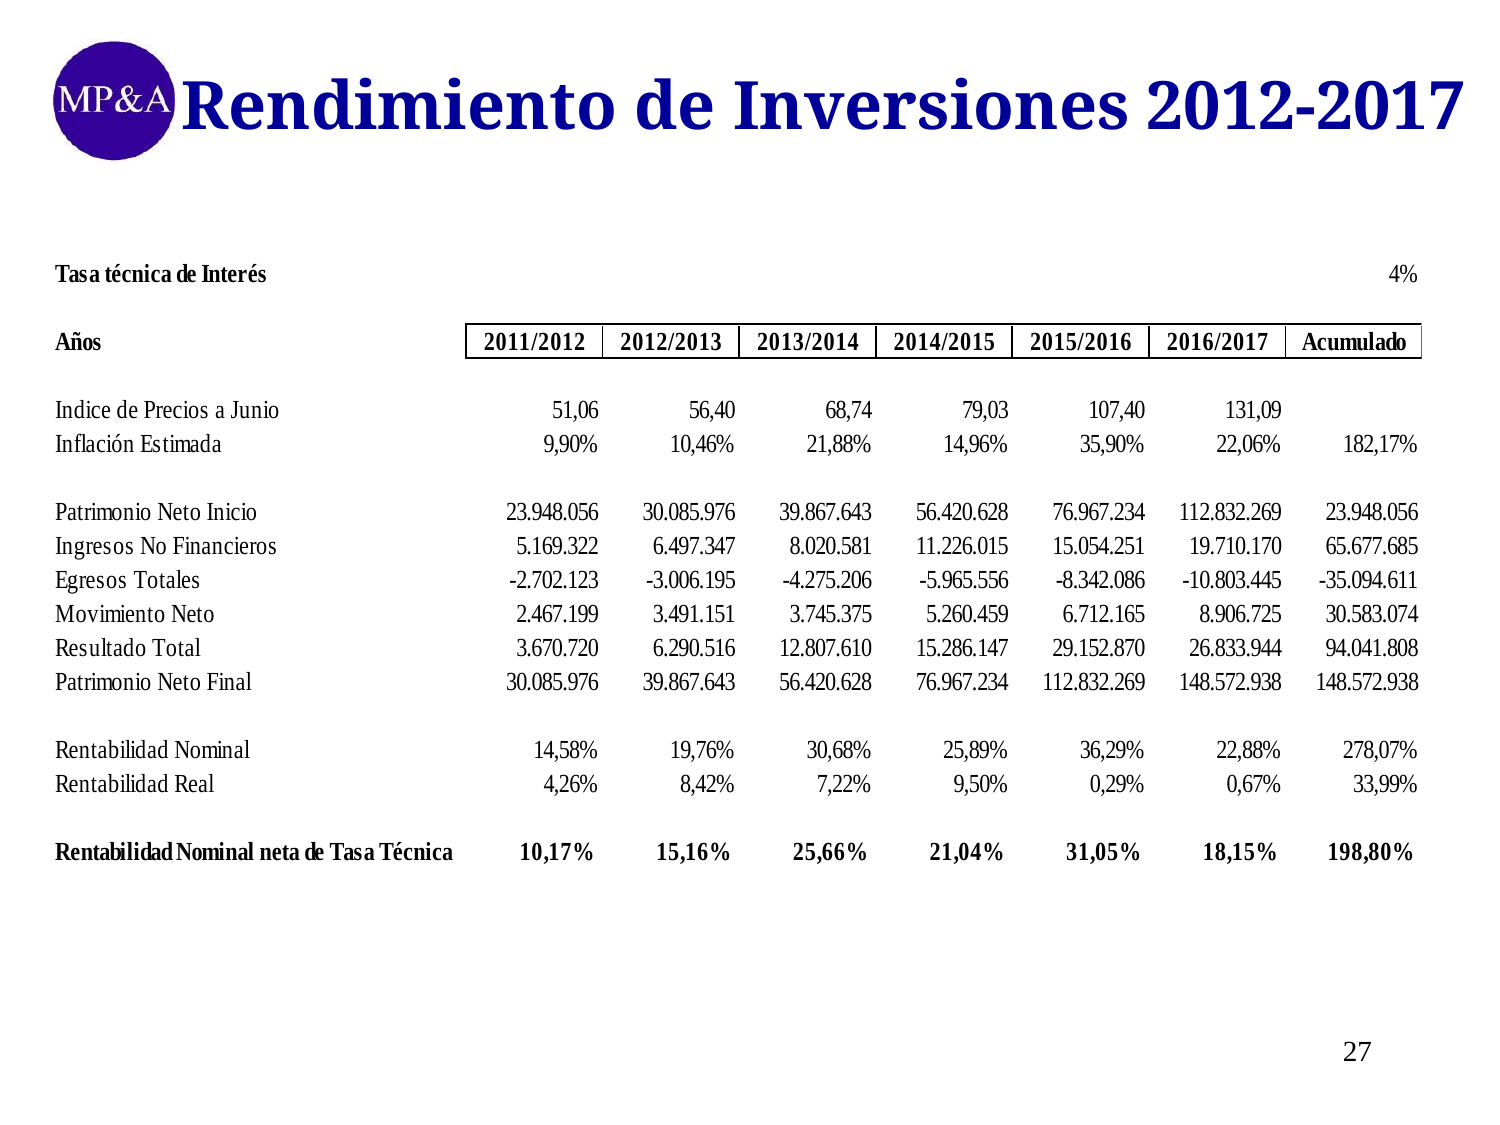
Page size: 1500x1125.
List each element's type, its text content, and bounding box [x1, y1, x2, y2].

picture [49, 255, 1424, 870]
title Rendimiento de Inversiones 2012-2017 [129, 8, 1500, 197]
picture [49, 37, 176, 163]
slide_number 27 [1074, 1024, 1388, 1101]
